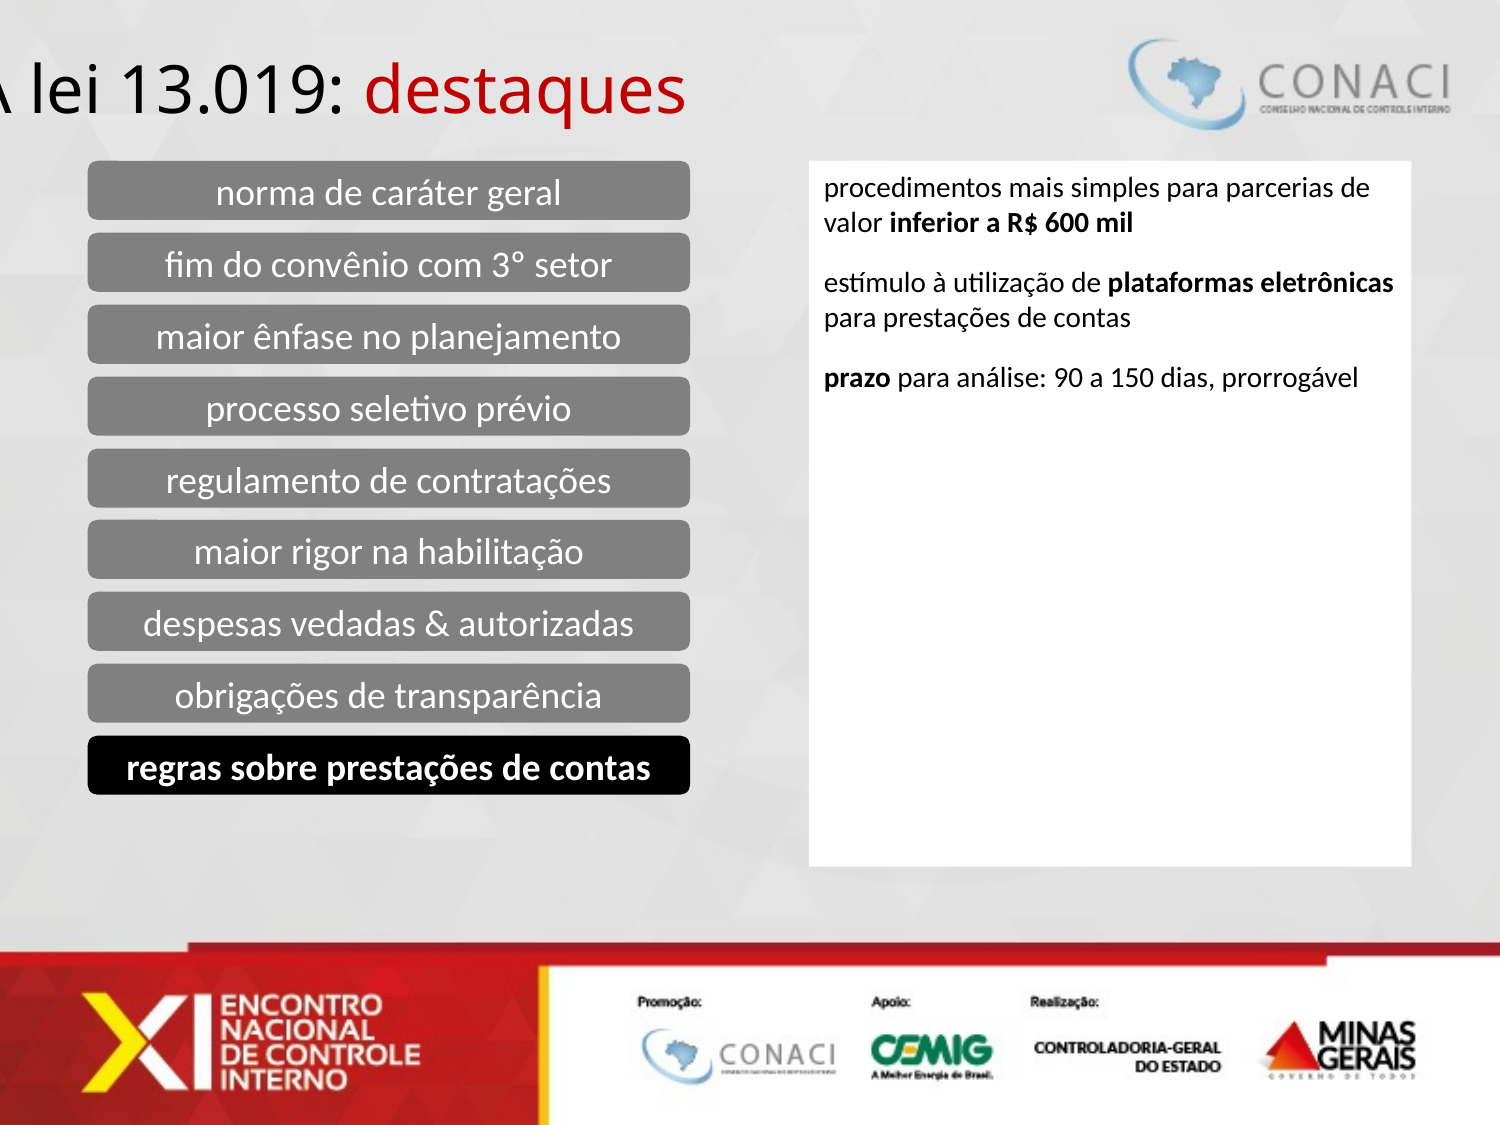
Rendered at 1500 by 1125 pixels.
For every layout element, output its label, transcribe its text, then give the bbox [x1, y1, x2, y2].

text_box maior rigor na habilitação [85, 517, 693, 581]
picture [0, 0, 1500, 147]
text_box despesas vedadas & autorizadas [85, 589, 693, 653]
text_box processo seletivo prévio [85, 374, 693, 438]
text_box procedimentos mais simples para parcerias de valor inferior a R$ 600 mil estímulo à utilização de plataformas eletrônicas para prestações de contas prazo para análise: 90 a 150 dias, prorrogável [807, 159, 1413, 869]
text_box regras sobre prestações de contas [85, 733, 693, 797]
text_box regulamento de contratações [85, 446, 693, 510]
text_box fim do convênio com 3º setor [85, 230, 693, 294]
text_box obrigações de transparência [85, 661, 693, 725]
text_box A lei 13.019: destaques [0, 0, 703, 135]
text_box maior ênfase no planejamento [85, 302, 693, 366]
text_box norma de caráter geral [85, 158, 693, 222]
picture [0, 942, 1500, 1125]
text_box [0, 147, 1500, 942]
